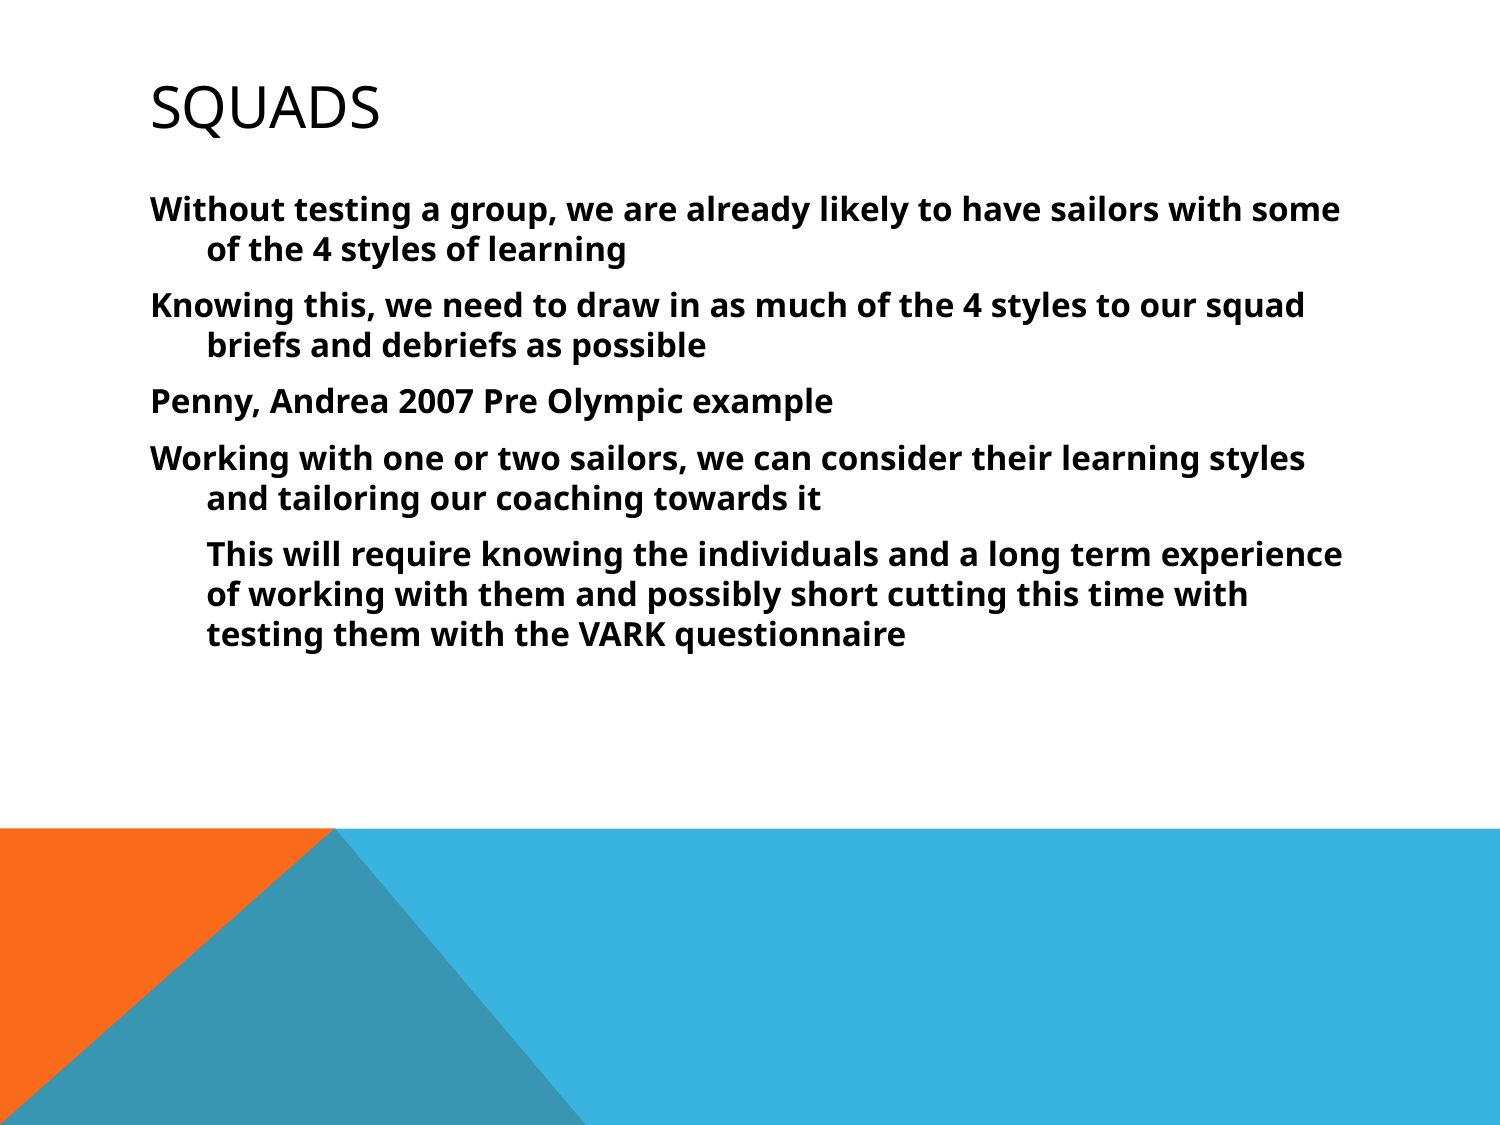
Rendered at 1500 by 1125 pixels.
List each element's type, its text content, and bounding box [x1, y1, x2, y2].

title Squads [135, 60, 1369, 150]
list Without testing a group, we are already likely to have sailors with some of the 4 styles of learning Knowing this, we need to draw in as much of the 4 styles to our squad briefs and debriefs as possible Penny, Andrea 2007 Pre Olympic example Working with one or two sailors, we can consider their learning styles and tailoring our coaching towards it This will require knowing the individuals and a long term experience of working with them and possibly short cutting this time with testing them with the VARK questionnaire [135, 180, 1369, 768]
